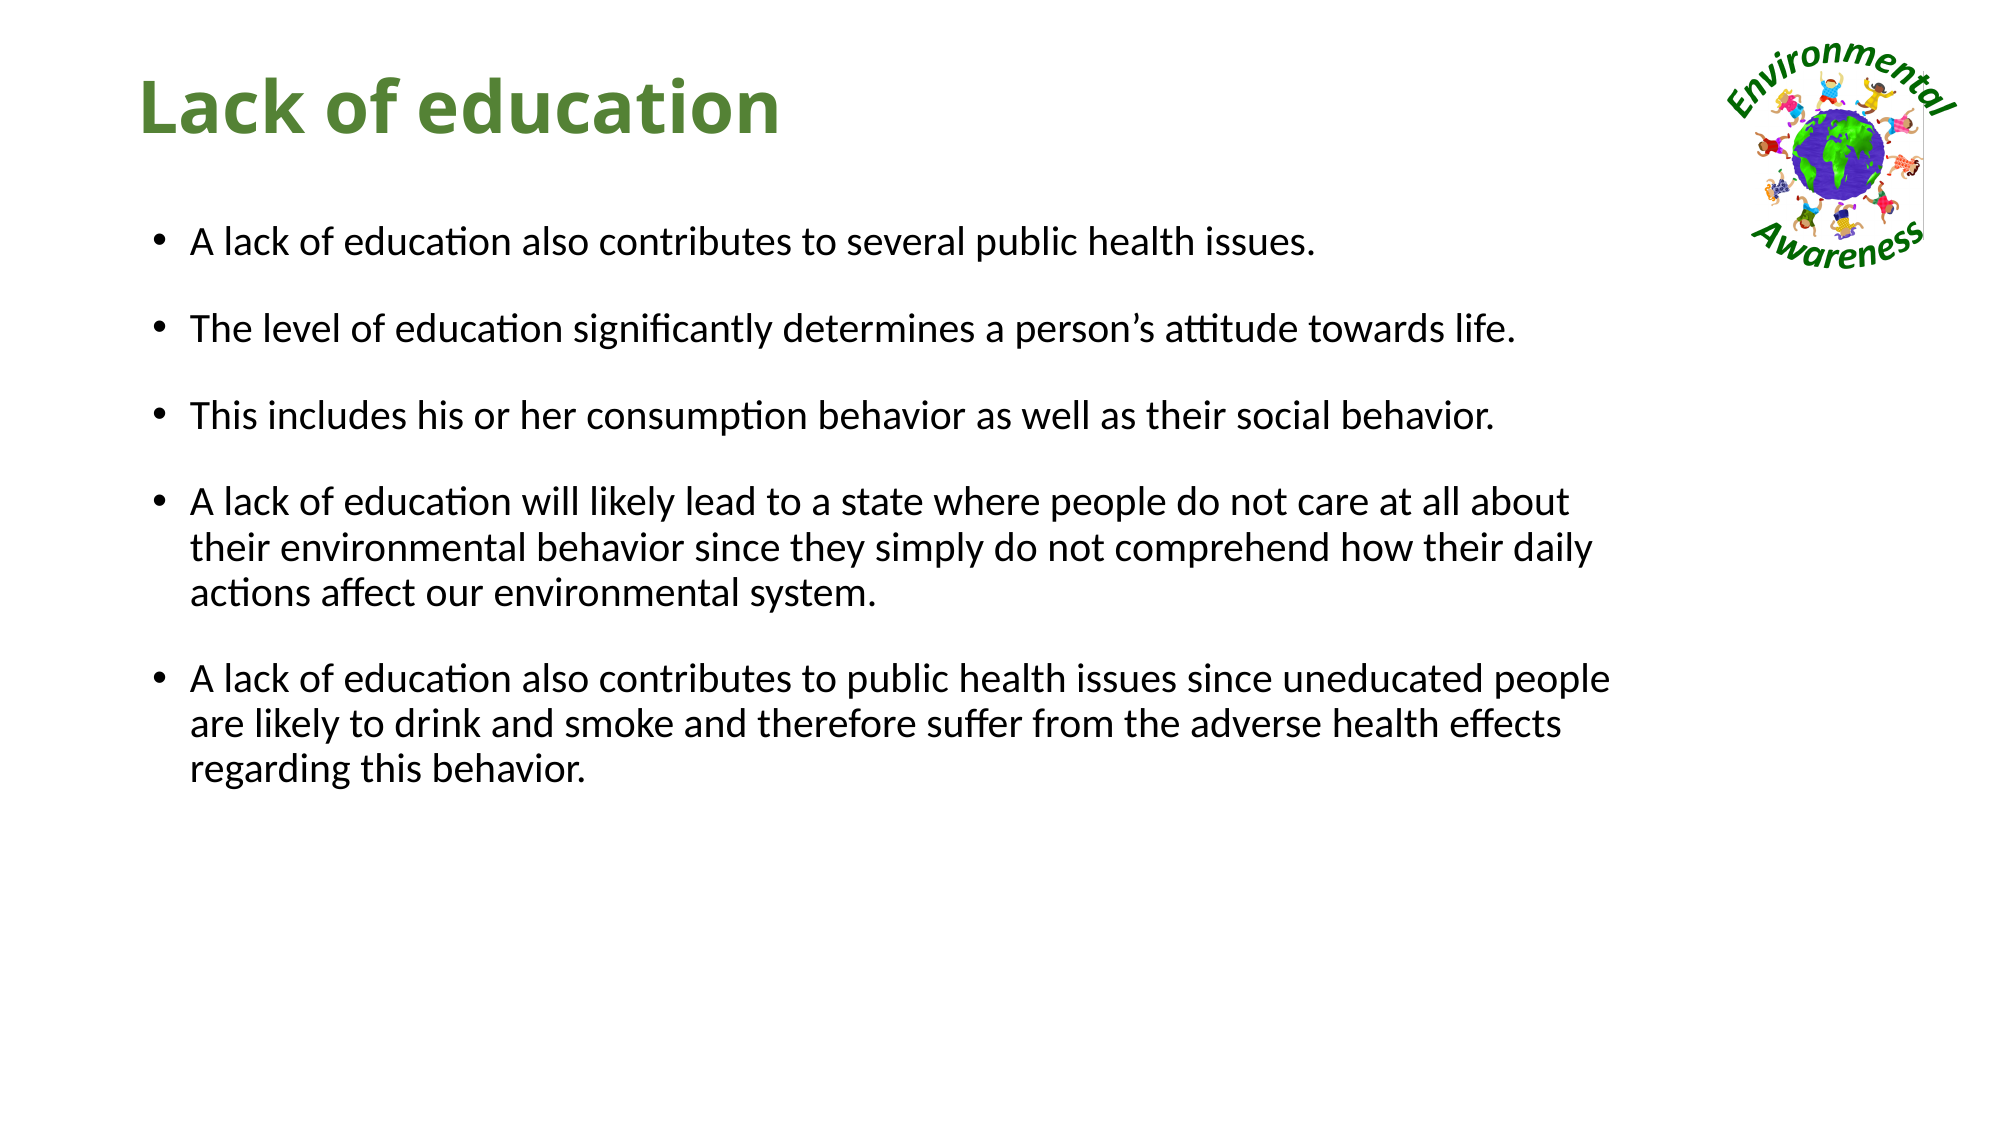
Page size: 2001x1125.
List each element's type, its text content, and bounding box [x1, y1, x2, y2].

picture [1716, 35, 1962, 278]
list A lack of education also contributes to several public health issues. The level of education significantly determines a person’s attitude towards life. This includes his or her consumption behavior as well as their social behavior. A lack of education will likely lead to a state where people do not care at all about their environmental behavior since they simply do not comprehend how their daily actions affect our environmental system. A lack of education also contributes to public health issues since uneducated people are likely to drink and smoke and therefore suffer from the adverse health effects regarding this behavior. [137, 212, 1650, 1021]
title Lack of education [122, 59, 1650, 160]
